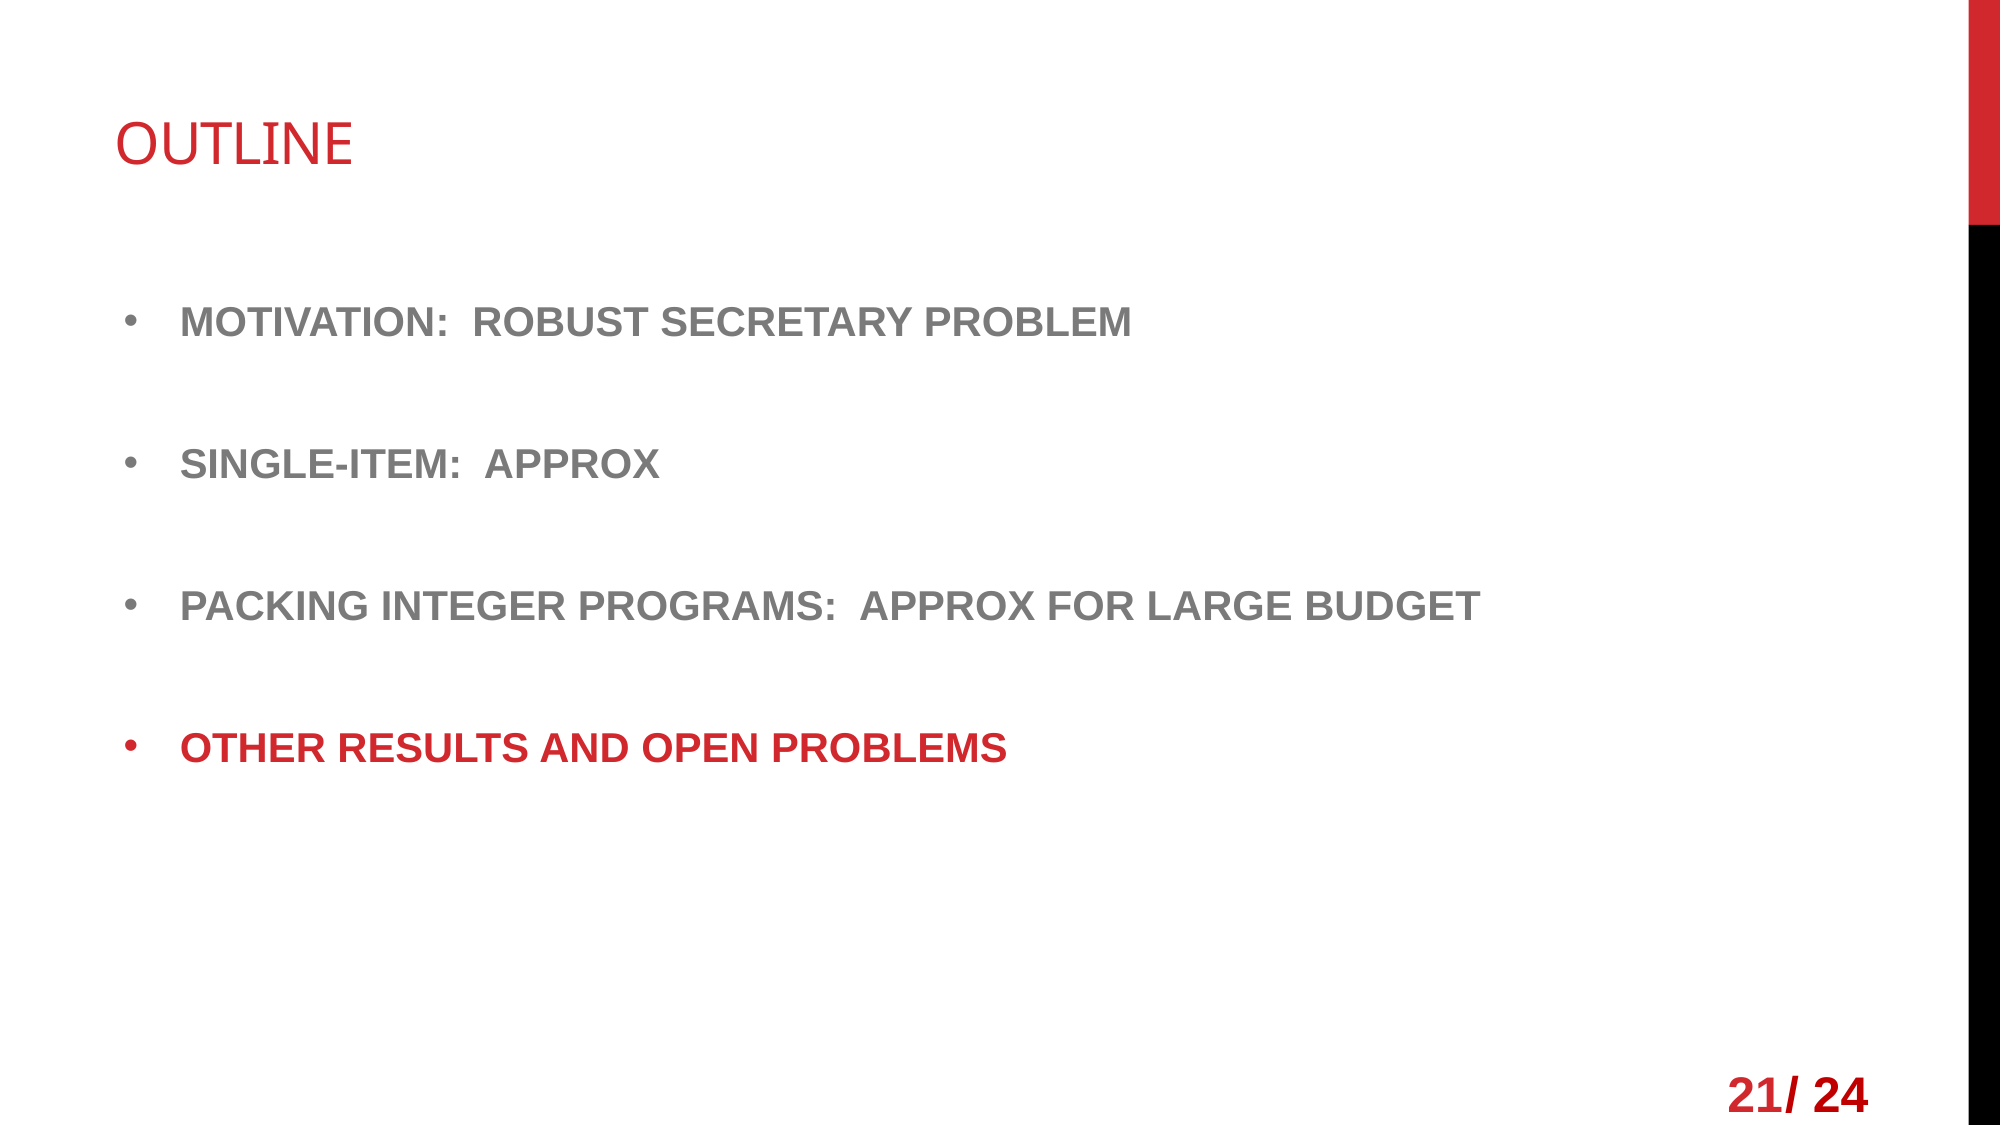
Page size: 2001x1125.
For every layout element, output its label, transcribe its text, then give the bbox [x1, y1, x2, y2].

slide_number 21 [1712, 1062, 2000, 1123]
title OUTLINE [99, 11, 1729, 184]
